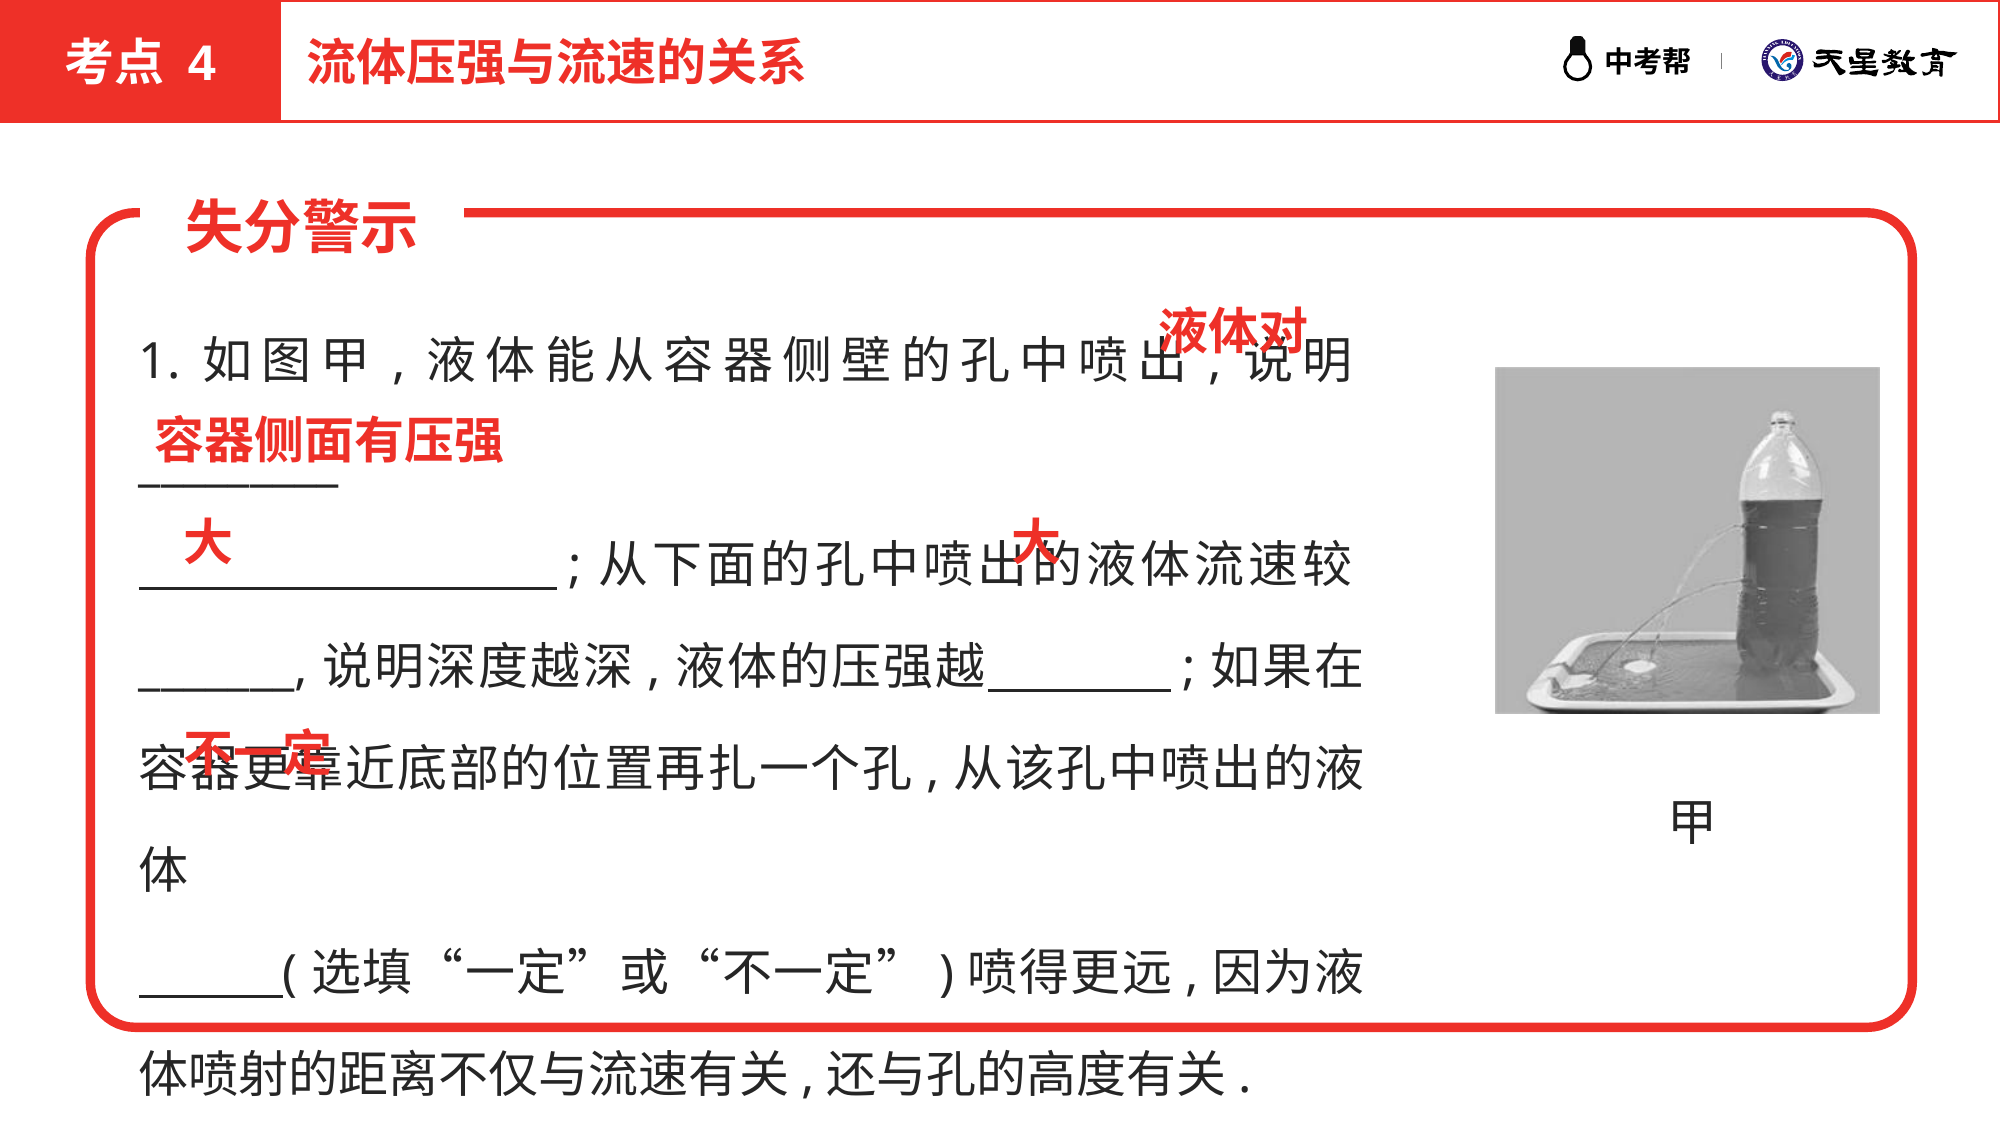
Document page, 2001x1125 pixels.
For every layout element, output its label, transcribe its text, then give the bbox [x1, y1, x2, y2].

text_box 1.如图甲,液体能从容器侧壁的孔中喷出,说明_________ ;从下面的孔中喷出的液体流速较_______,说明深度越深,液体的压强越 ;如果在容器更靠近底部的位置再扎一个孔,从该孔中喷出的液体 (选填“一定”或“不一定”)喷得更远,因为液体喷射的距离不仅与流速有关,还与孔的高度有关. [124, 279, 1380, 1125]
text_box 流体压强与流速的关系 [276, 0, 2000, 123]
text_box 液体对 [1143, 291, 1338, 367]
text_box 不一定 [168, 713, 378, 789]
text_box 失分警示 [140, 148, 464, 268]
picture [1495, 367, 1880, 714]
text_box 甲 [1653, 741, 1722, 858]
text_box 大 [168, 502, 237, 578]
text_box 容器侧面有压强 [140, 401, 693, 477]
text_box 大 [996, 502, 1082, 578]
text_box 考点 4 [1, 0, 280, 122]
text_box [89, 211, 1914, 1029]
